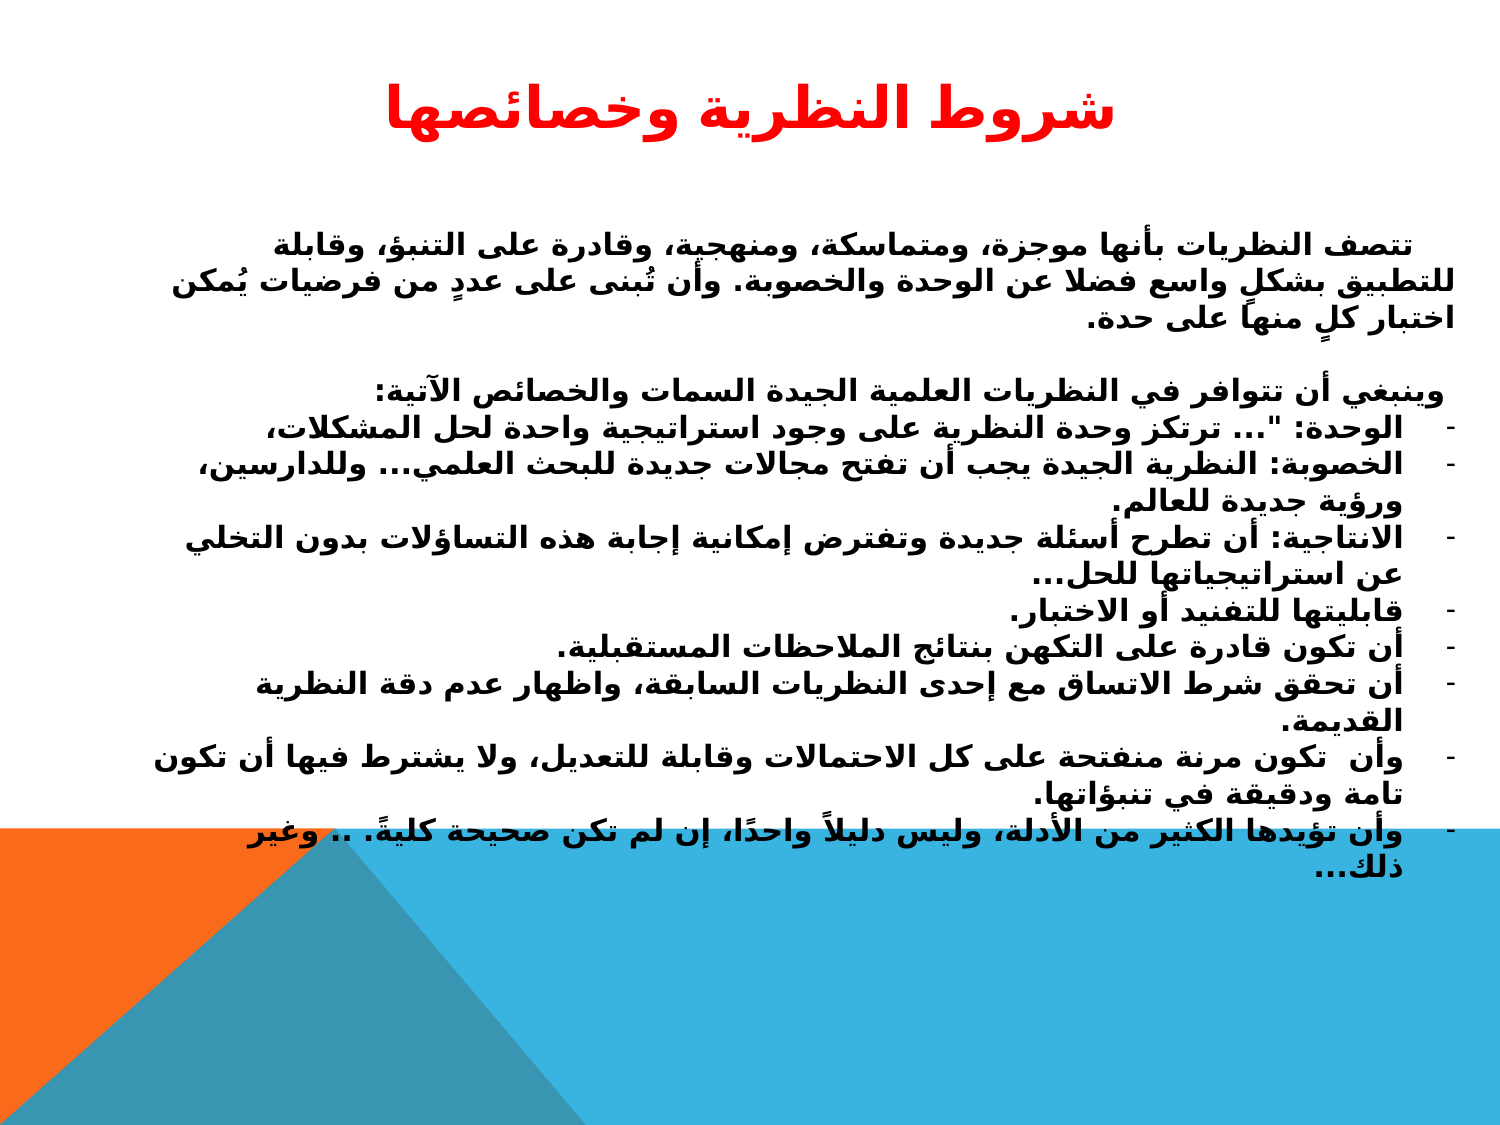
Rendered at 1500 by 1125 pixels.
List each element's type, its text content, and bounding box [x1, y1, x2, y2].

title شروط النظرية وخصائصها [135, 60, 1369, 150]
list تتصف النظريات بأنها موجزة، ومتماسكة، ومنهجية، وقادرة على التنبؤ، وقابلة للتطبيق بشكلٍ واسع فضلا عن الوحدة والخصوبة. وأن تُبنى على عددٍ من فرضيات يُمكن اختبار كلٍ منها على حدة. وينبغي أن تتوافر في النظريات العلمية الجيدة السمات والخصائص الآتية: الوحدة: "... ترتكز وحدة النظرية على وجود استراتيجية واحدة لحل المشكلات، الخصوبة: النظرية الجيدة يجب أن تفتح مجالات جديدة للبحث العلمي... وللدارسين، ورؤية جديدة للعالم. الانتاجية: أن تطرح أسئلة جديدة وتفترض إمكانية إجابة هذه التساؤلات بدون التخلي عن استراتيجياتها للحل... قابليتها للتفنيد أو الاختبار. أن تكون قادرة على التكهن بنتائج الملاحظات المستقبلية. أن تحقق شرط الاتساق مع إحدى النظريات السابقة، واظهار عدم دقة النظرية القديمة. وأن تكون مرنة منفتحة على كل الاحتمالات وقابلة للتعديل، ولا يشترط فيها أن تكون تامة ودقيقة في تنبؤاتها. وأن تؤيدها الكثير من الأدلة، وليس دليلاً واحدًا، إن لم تكن صحيحة كليةً. .. وغير ذلك... [135, 180, 1471, 894]
